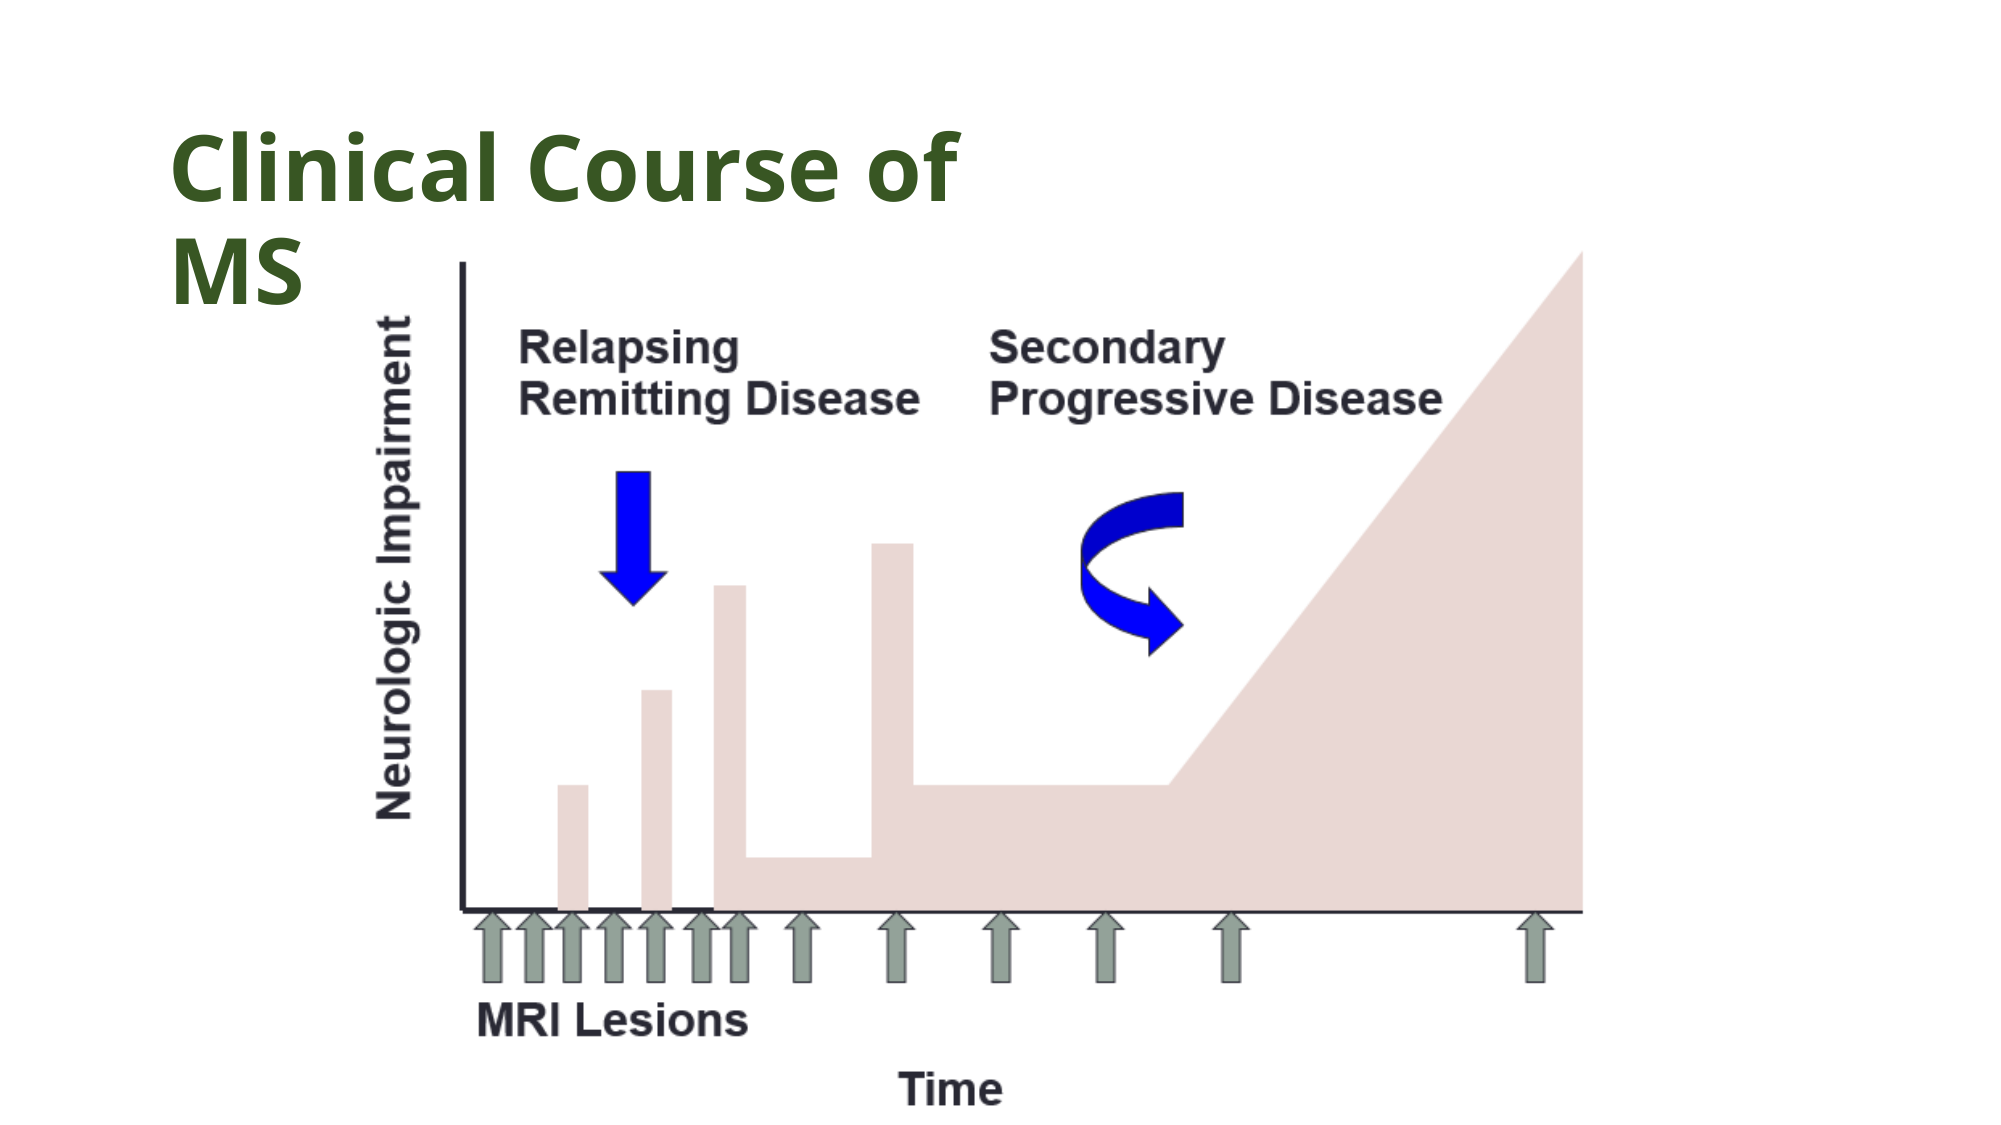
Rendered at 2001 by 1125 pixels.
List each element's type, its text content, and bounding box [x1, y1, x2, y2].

text_box Clinical Course of MS [157, 114, 1129, 331]
picture [344, 238, 1625, 1125]
